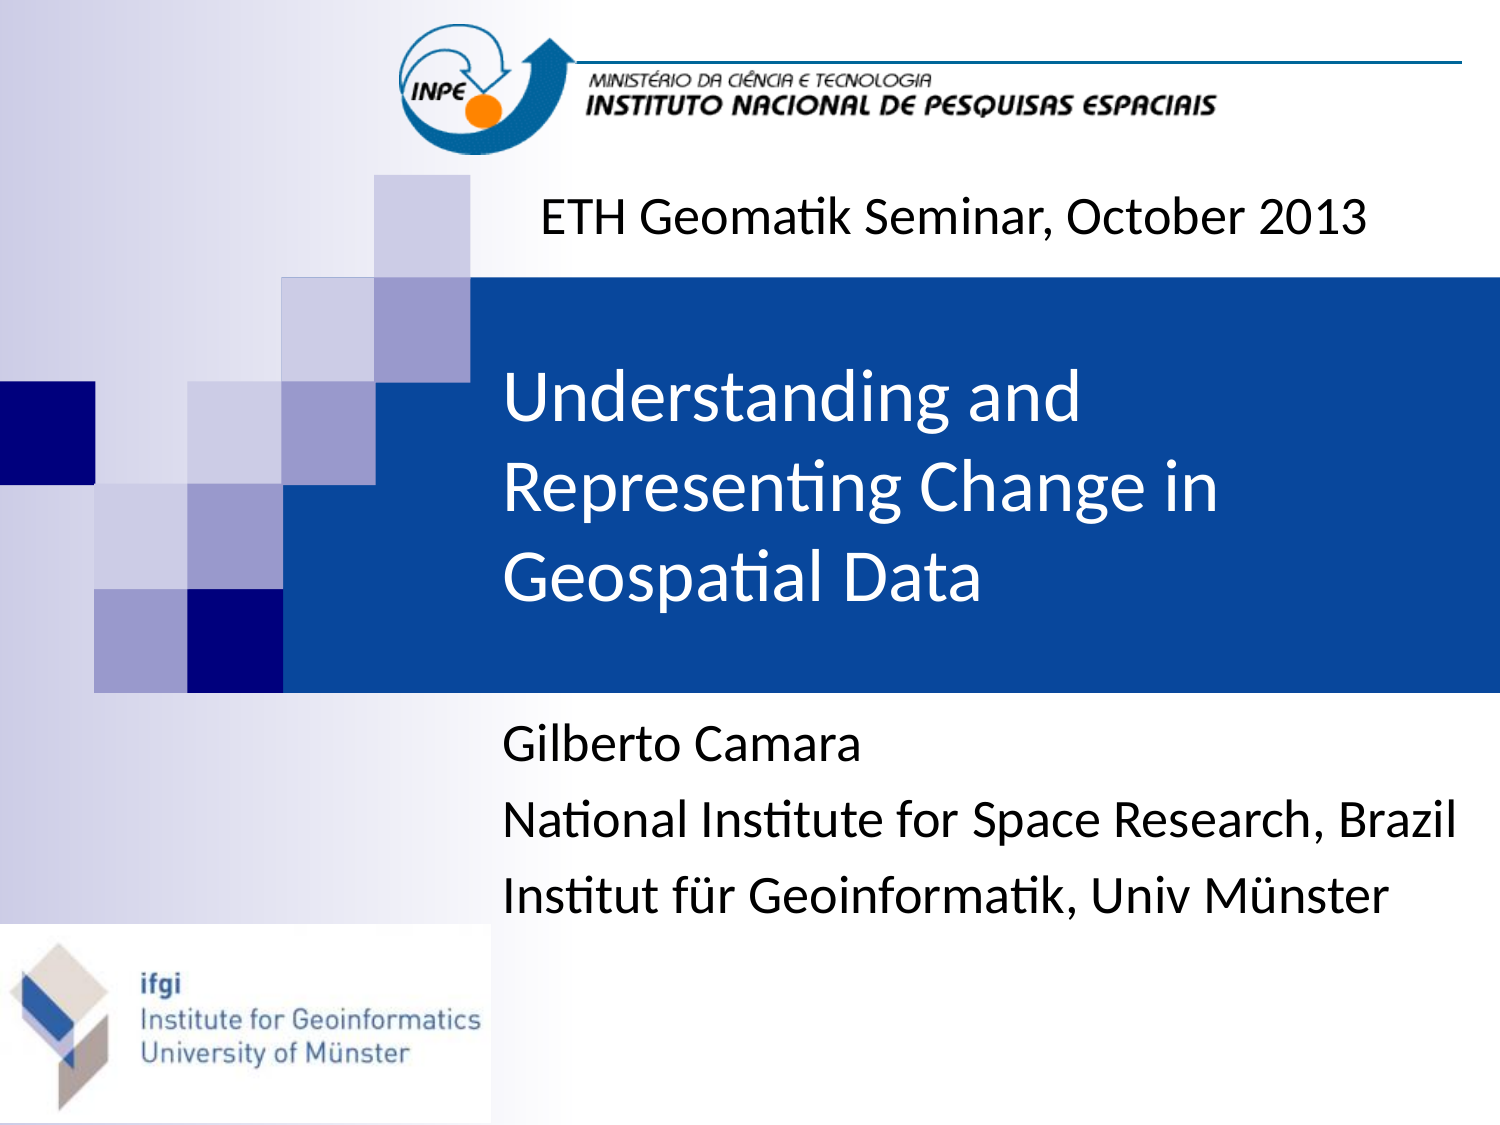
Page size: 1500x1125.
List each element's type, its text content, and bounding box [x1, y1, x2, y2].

title Understanding and Representing Change in Geospatial Data [487, 299, 1475, 663]
picture [0, 924, 491, 1123]
text_box ETH Geomatik Seminar, October 2013 [525, 172, 1500, 279]
picture [399, 24, 1225, 155]
subtitle Gilberto Camara National Institute for Space Research, Brazil Institut für Geoinformatik, Univ Münster [487, 699, 1500, 988]
